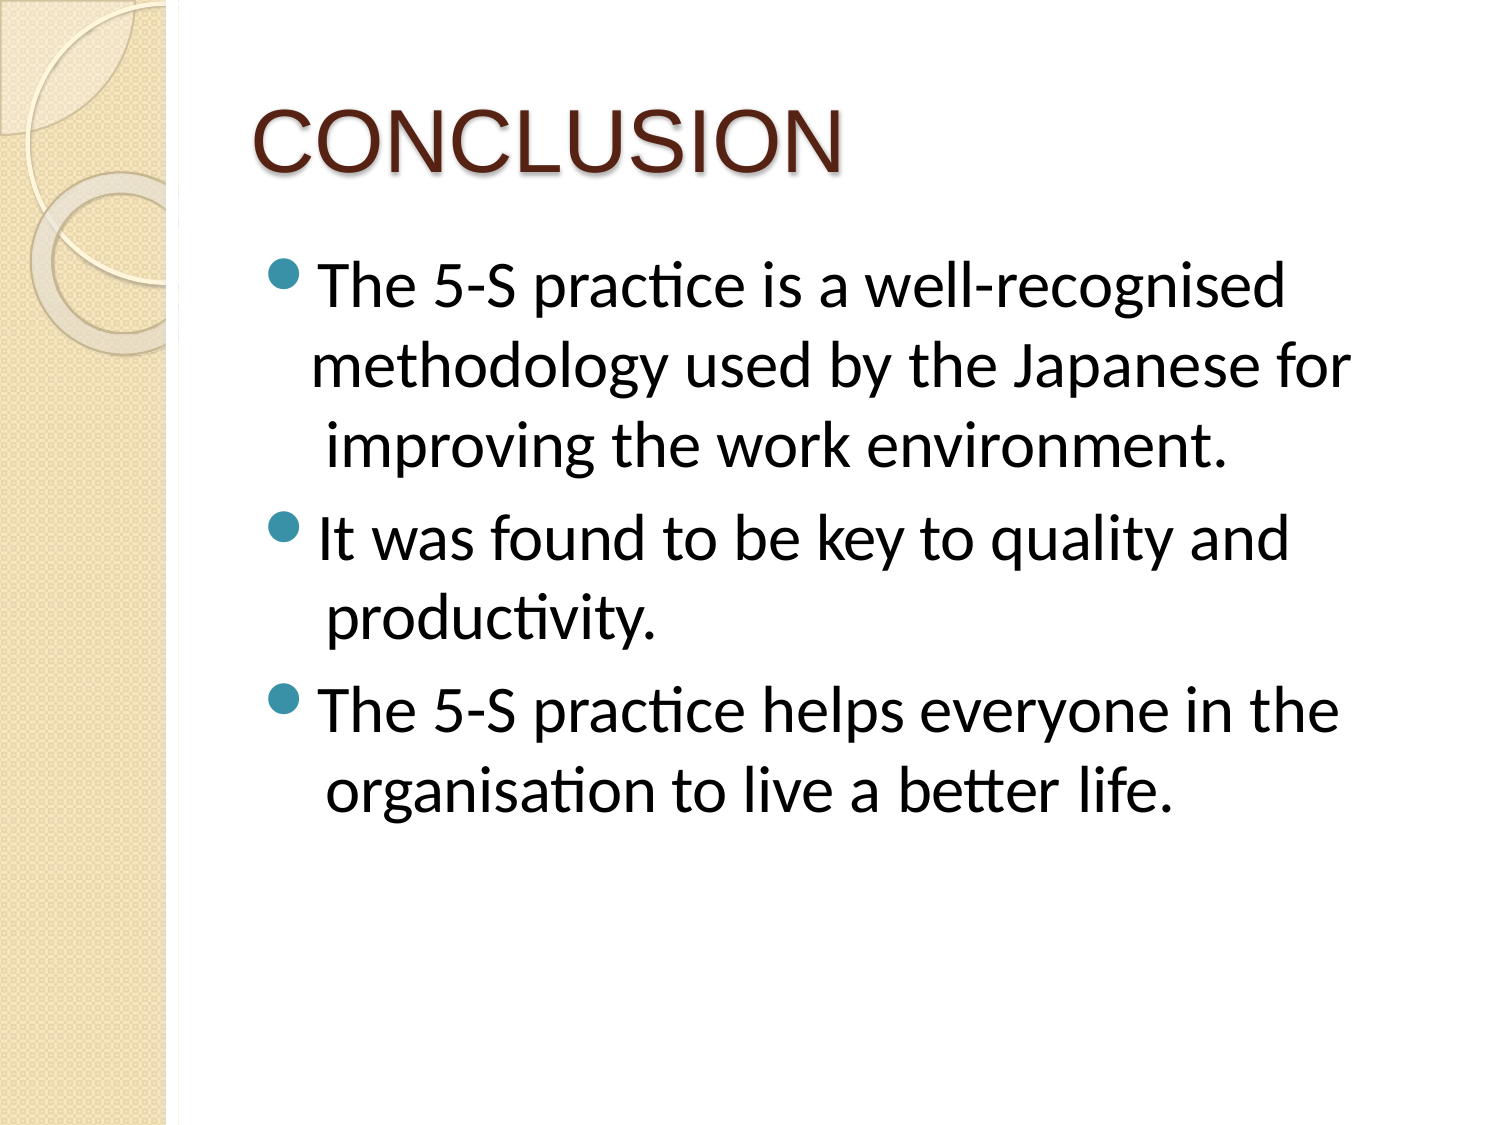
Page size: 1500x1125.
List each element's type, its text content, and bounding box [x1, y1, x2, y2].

title CONCLUSION [248, 80, 850, 238]
picture [0, 0, 166, 1125]
list The 5-S practice is a well-recognised methodology used by the Japanese for improving the work environment. It was found to be key to quality and productivity. The 5-S practice helps everyone in the organisation to live a better life. [140, 238, 1360, 879]
text_box [190, 55, 908, 203]
